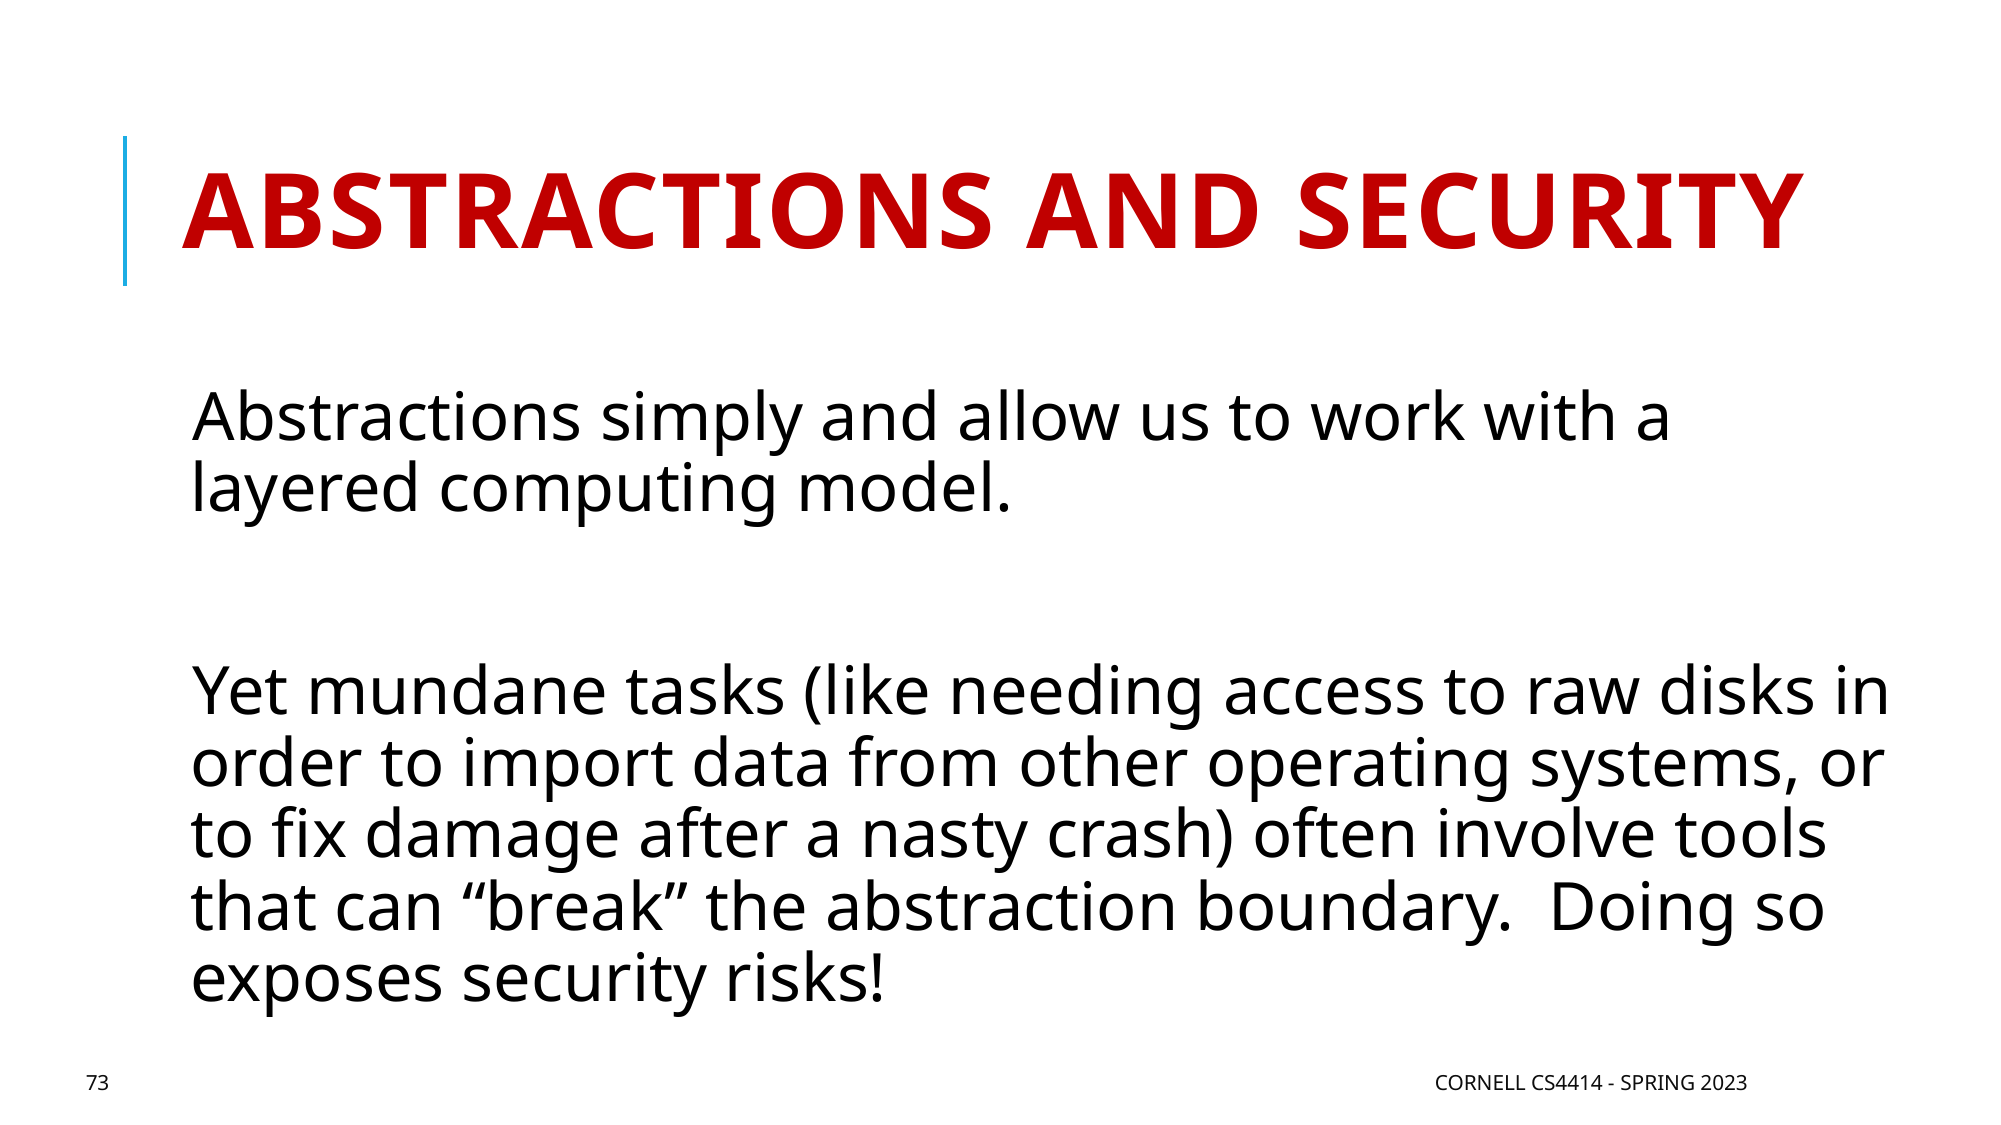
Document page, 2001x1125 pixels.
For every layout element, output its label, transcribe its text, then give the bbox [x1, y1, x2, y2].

title Abstractions and security [168, 96, 1914, 342]
list Abstractions simply and allow us to work with a layered computing model. Yet mundane tasks (like needing access to raw disks in order to import data from other operating systems, or to fix damage after a nasty crash) often involve tools that can “break” the abstraction boundary. Doing so exposes security risks! [168, 375, 1914, 1035]
slide_number 73 [70, 1061, 231, 1107]
footer Cornell CS4414 - Spring 2023 [794, 1061, 1763, 1107]
